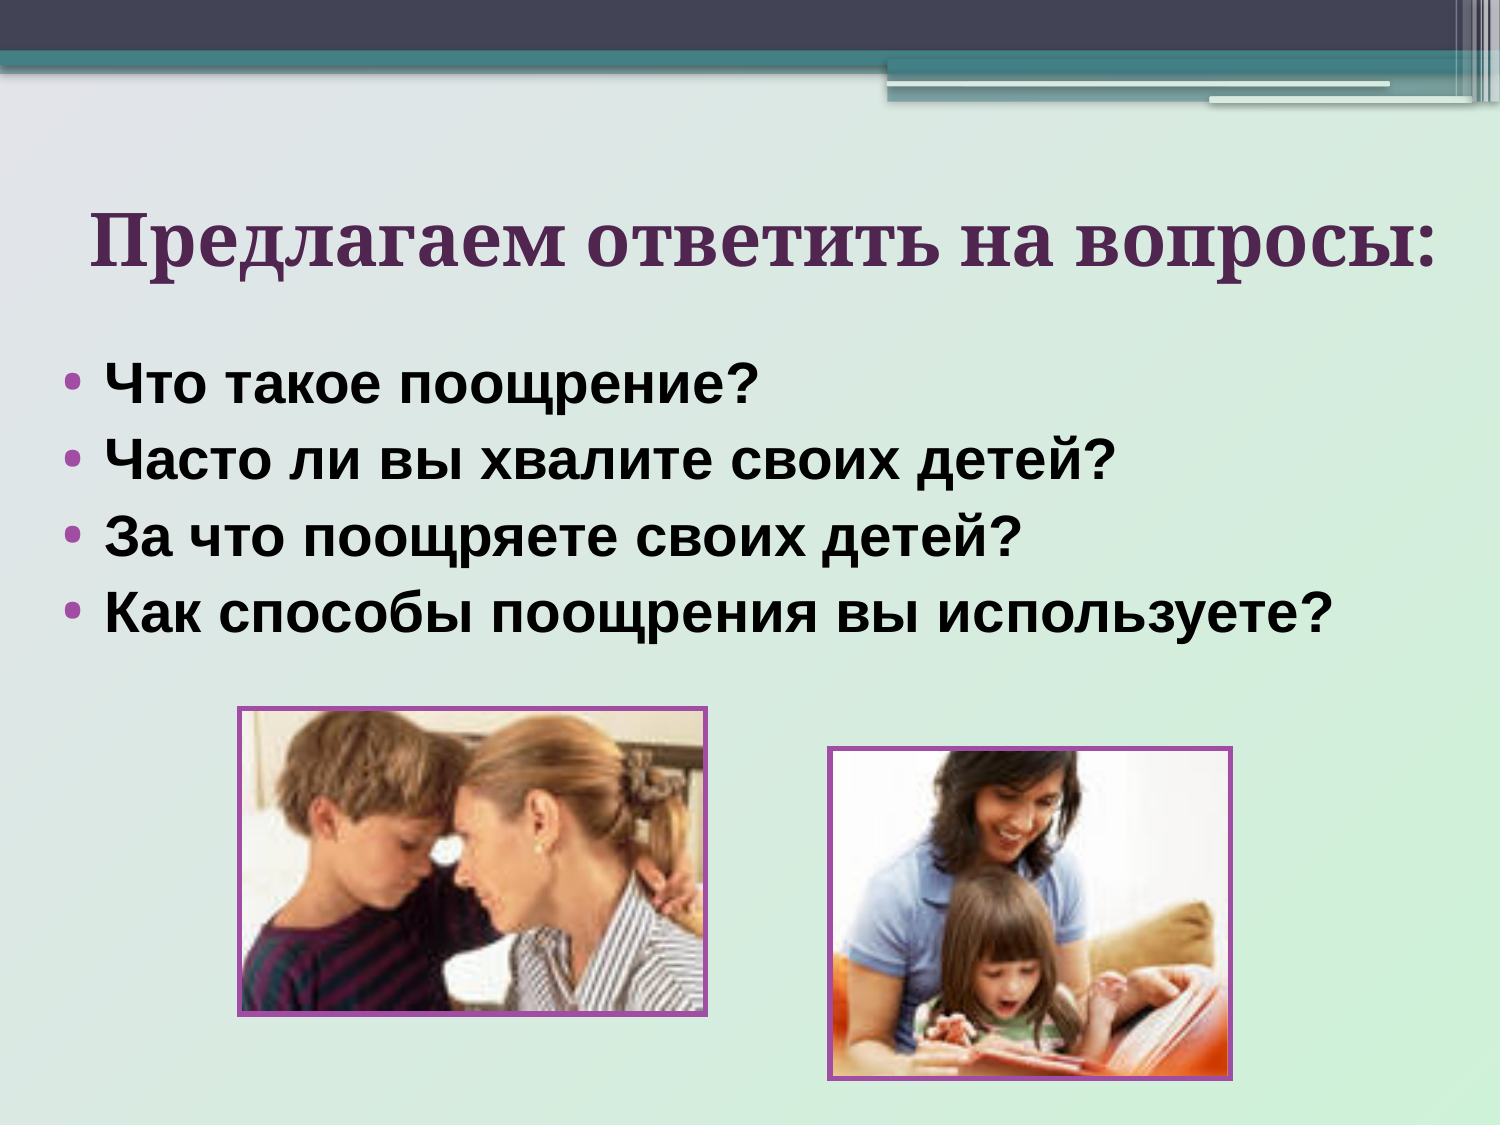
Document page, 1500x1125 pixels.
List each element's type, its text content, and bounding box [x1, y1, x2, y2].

picture [241, 710, 703, 1012]
list Что такое поощрение? Часто ли вы хвалите своих детей? За что поощряете своих детей? Как способы поощрения вы используете? [29, 338, 1483, 705]
picture [832, 751, 1228, 1076]
title Предлагаем ответить на вопросы: [75, 149, 1500, 324]
